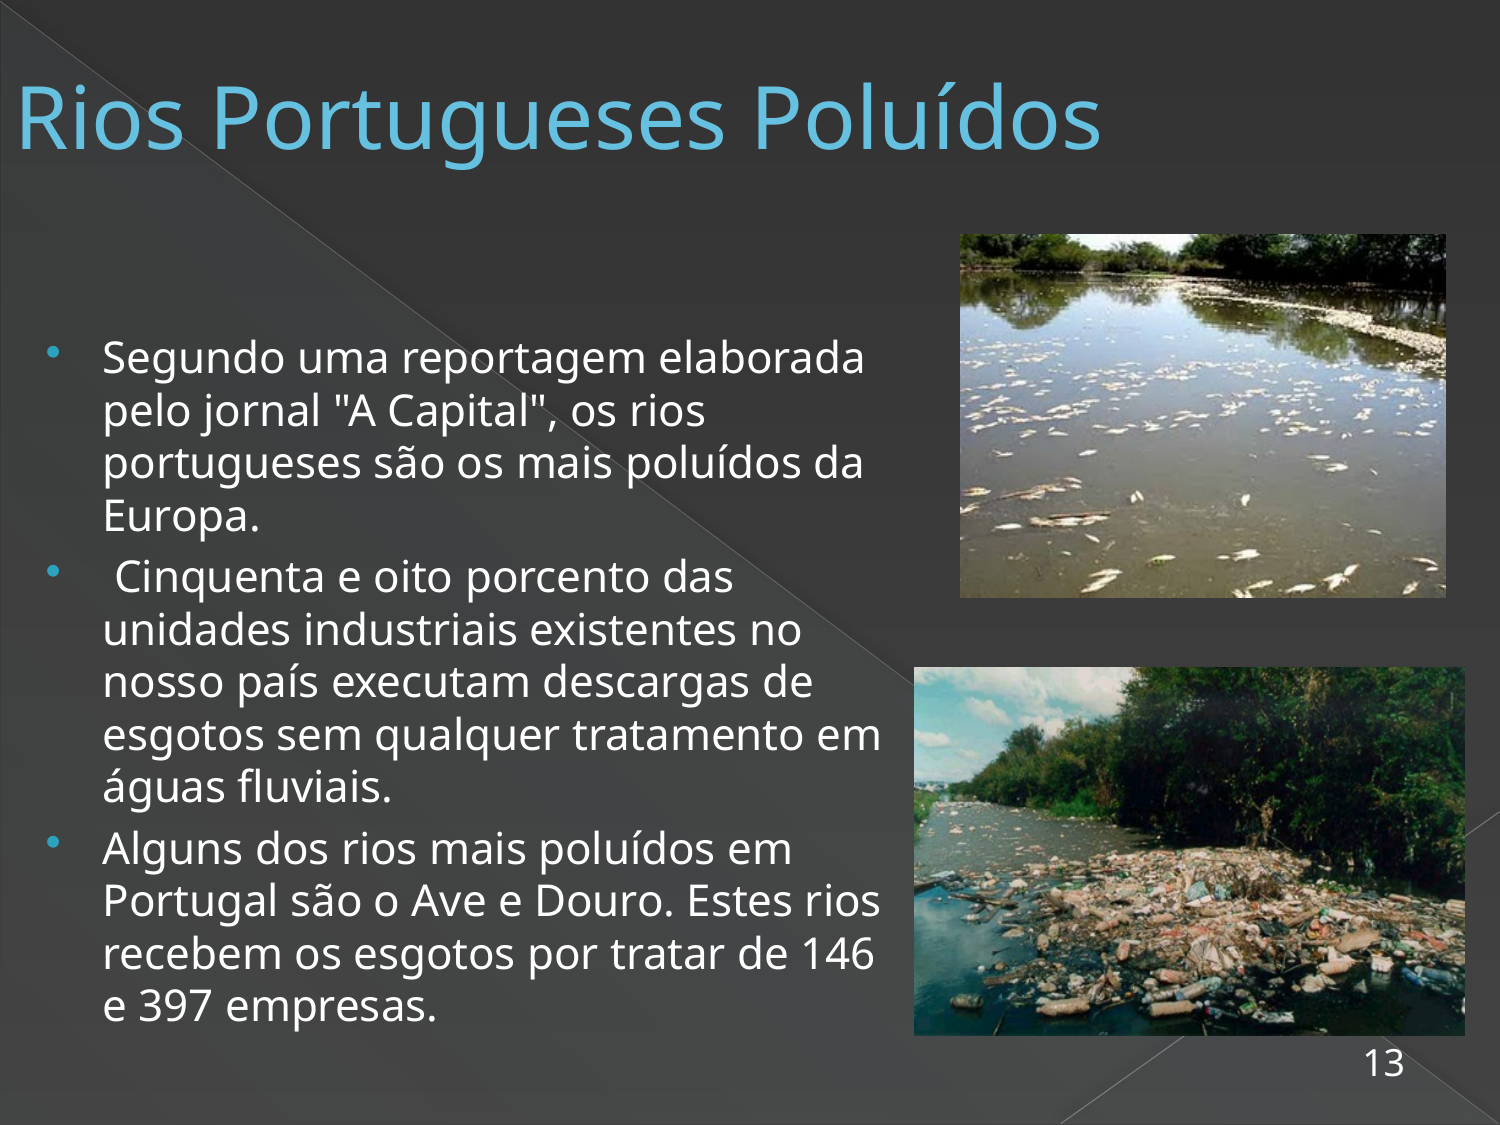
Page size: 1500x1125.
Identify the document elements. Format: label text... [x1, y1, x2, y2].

list Segundo uma reportagem elaborada pelo jornal "A Capital", os rios portugueses são os mais poluídos da Europa. Cinquenta e oito porcento das unidades industriais existentes no nosso país executam descargas de esgotos sem qualquer tratamento em águas fluviais. Alguns dos rios mais poluídos em Portugal são o Ave e Douro. Estes rios recebem os esgotos por tratar de 146 e 397 empresas. [23, 269, 922, 1043]
picture [913, 667, 1466, 1036]
title Rios Portugueses Poluídos [0, 0, 1350, 230]
text_box 13 [1347, 1031, 1500, 1091]
picture [960, 234, 1446, 598]
